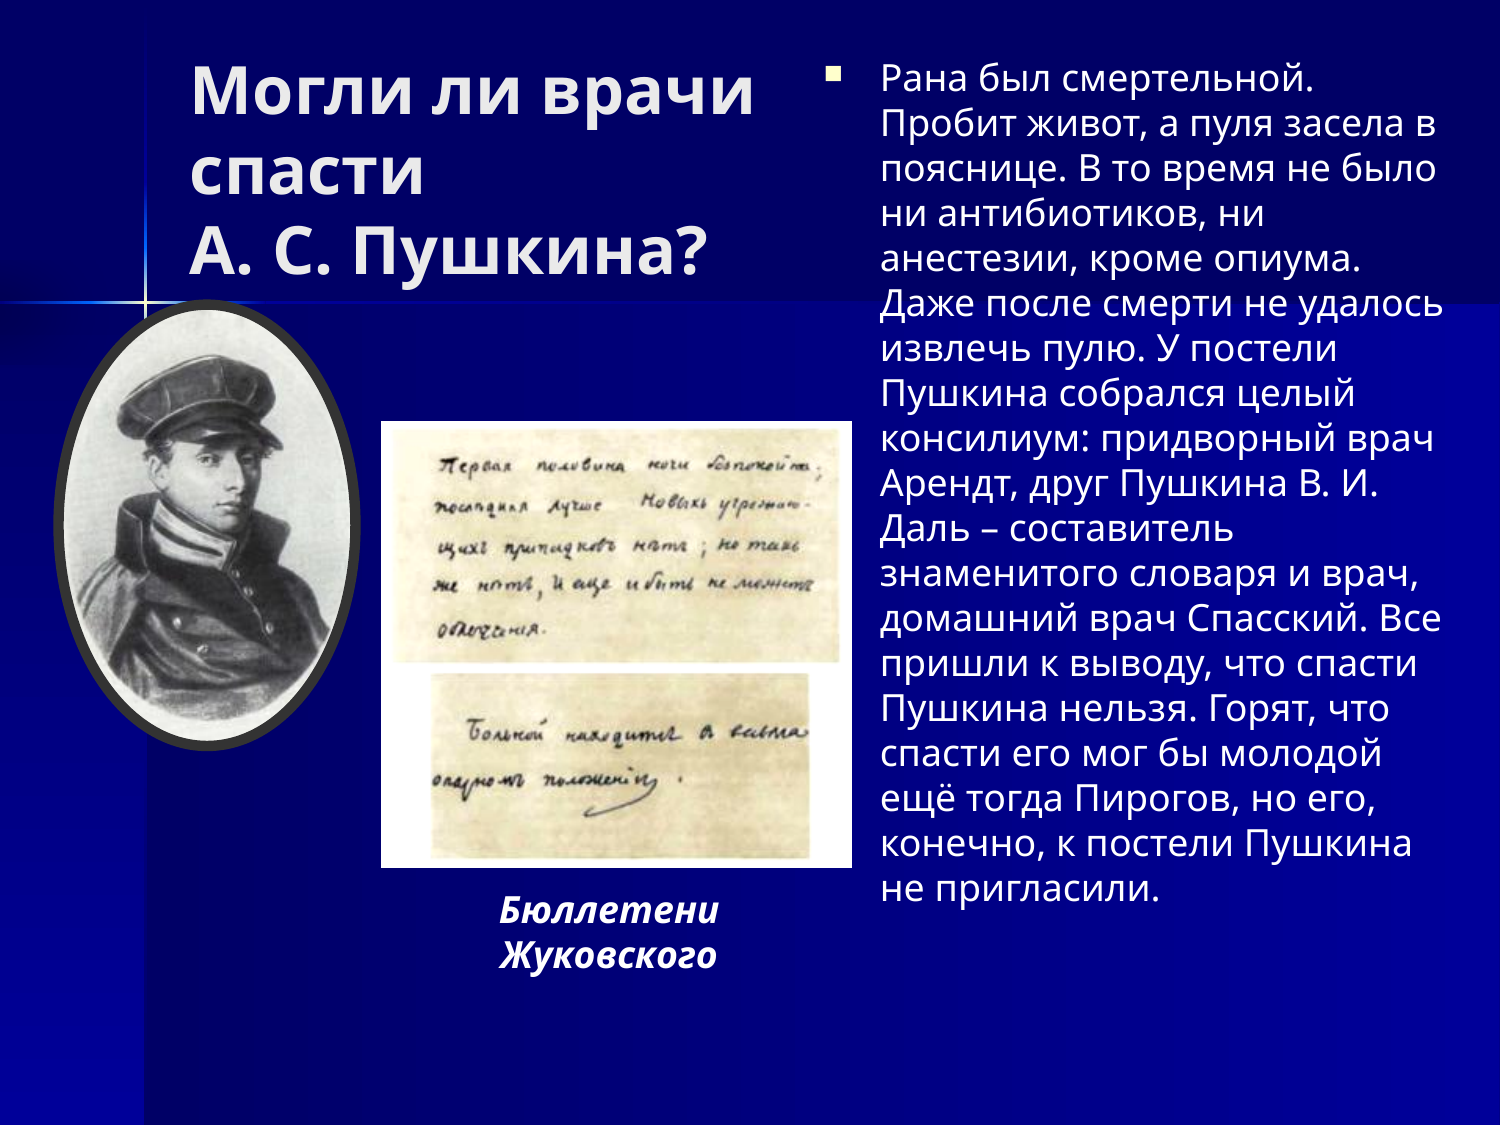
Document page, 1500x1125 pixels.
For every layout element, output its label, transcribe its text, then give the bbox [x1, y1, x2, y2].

picture [381, 421, 852, 868]
title Могли ли врачи спасти А. С. Пушкина? [174, 49, 808, 286]
list Рана был смертельной. Пробит живот, а пуля засела в пояснице. В то время не было ни антибиотиков, ни анестезии, кроме опиума. Даже после смерти не удалось извлечь пулю. У постели Пушкина собрался целый консилиум: придворный врач Арендт, друг Пушкина В. И. Даль – составитель знаменитого словаря и врач, домашний врач Спасский. Все пришли к выводу, что спасти Пушкина нельзя. Горят, что спасти его мог бы молодой ещё тогда Пирогов, но его, конечно, к постели Пушкина не пригласили. [808, 46, 1466, 992]
text_box Бюллетени Жуковского [374, 878, 844, 984]
picture [58, 304, 356, 747]
